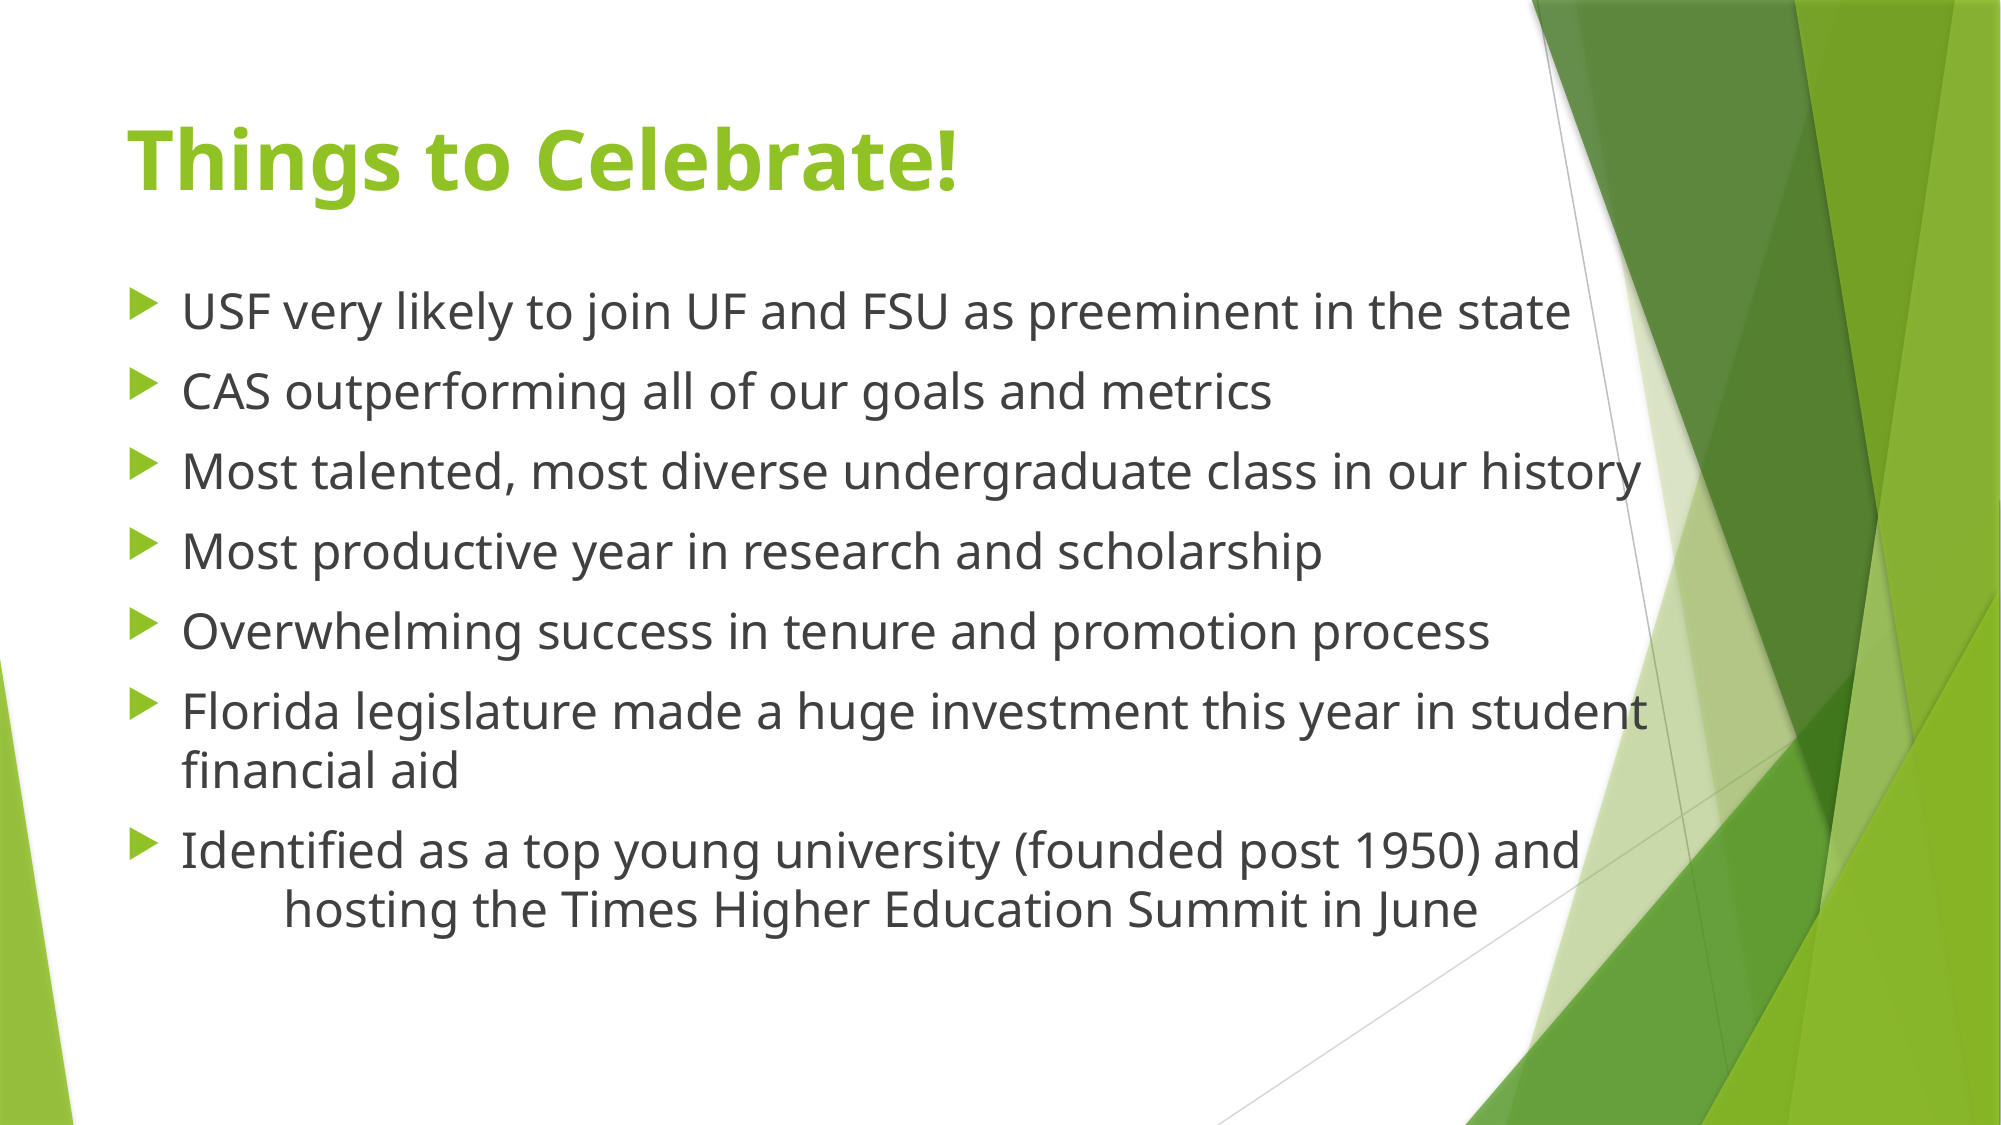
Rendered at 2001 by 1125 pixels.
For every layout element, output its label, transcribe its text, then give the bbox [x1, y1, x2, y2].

title Things to Celebrate! [111, 99, 1522, 272]
list USF very likely to join UF and FSU as preeminent in the state CAS outperforming all of our goals and metrics Most talented, most diverse undergraduate class in our history Most productive year in research and scholarship Overwhelming success in tenure and promotion process Florida legislature made a huge investment this year in student financial aid Identified as a top young university (founded post 1950) and hosting the Times Higher Education Summit in June [111, 272, 1781, 948]
